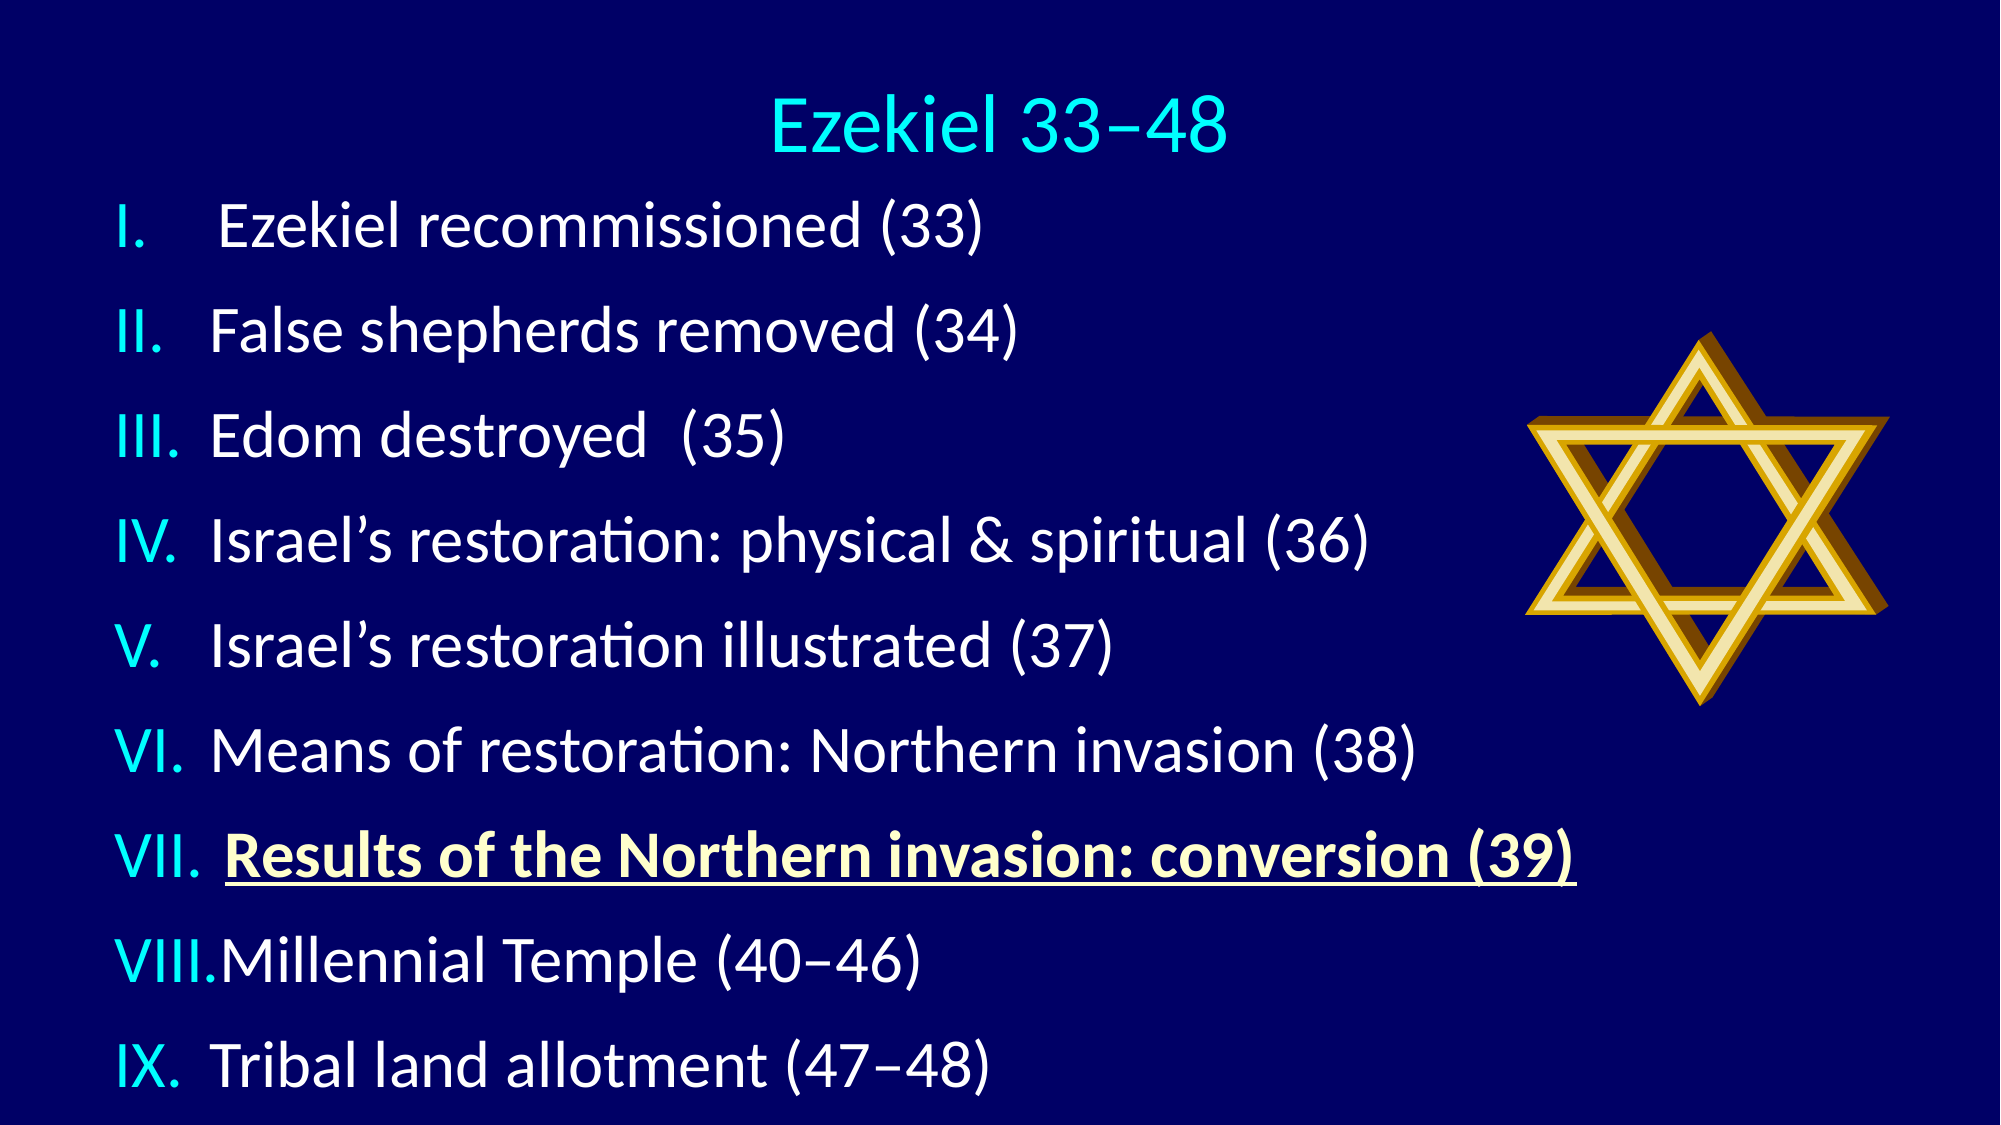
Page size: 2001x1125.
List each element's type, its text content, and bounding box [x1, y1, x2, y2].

list Ezekiel recommissioned (33) False shepherds removed (34) Edom destroyed (35) Israel’s restoration: physical & spiritual (36) Israel’s restoration illustrated (37) Means of restoration: Northern invasion (38) Results of the Northern invasion: conversion (39) Millennial Temple (40‒46) Tribal land allotment (47‒48) [99, 173, 1676, 1088]
picture [1524, 330, 1891, 707]
title Ezekiel 33‒48 [300, 50, 1700, 188]
